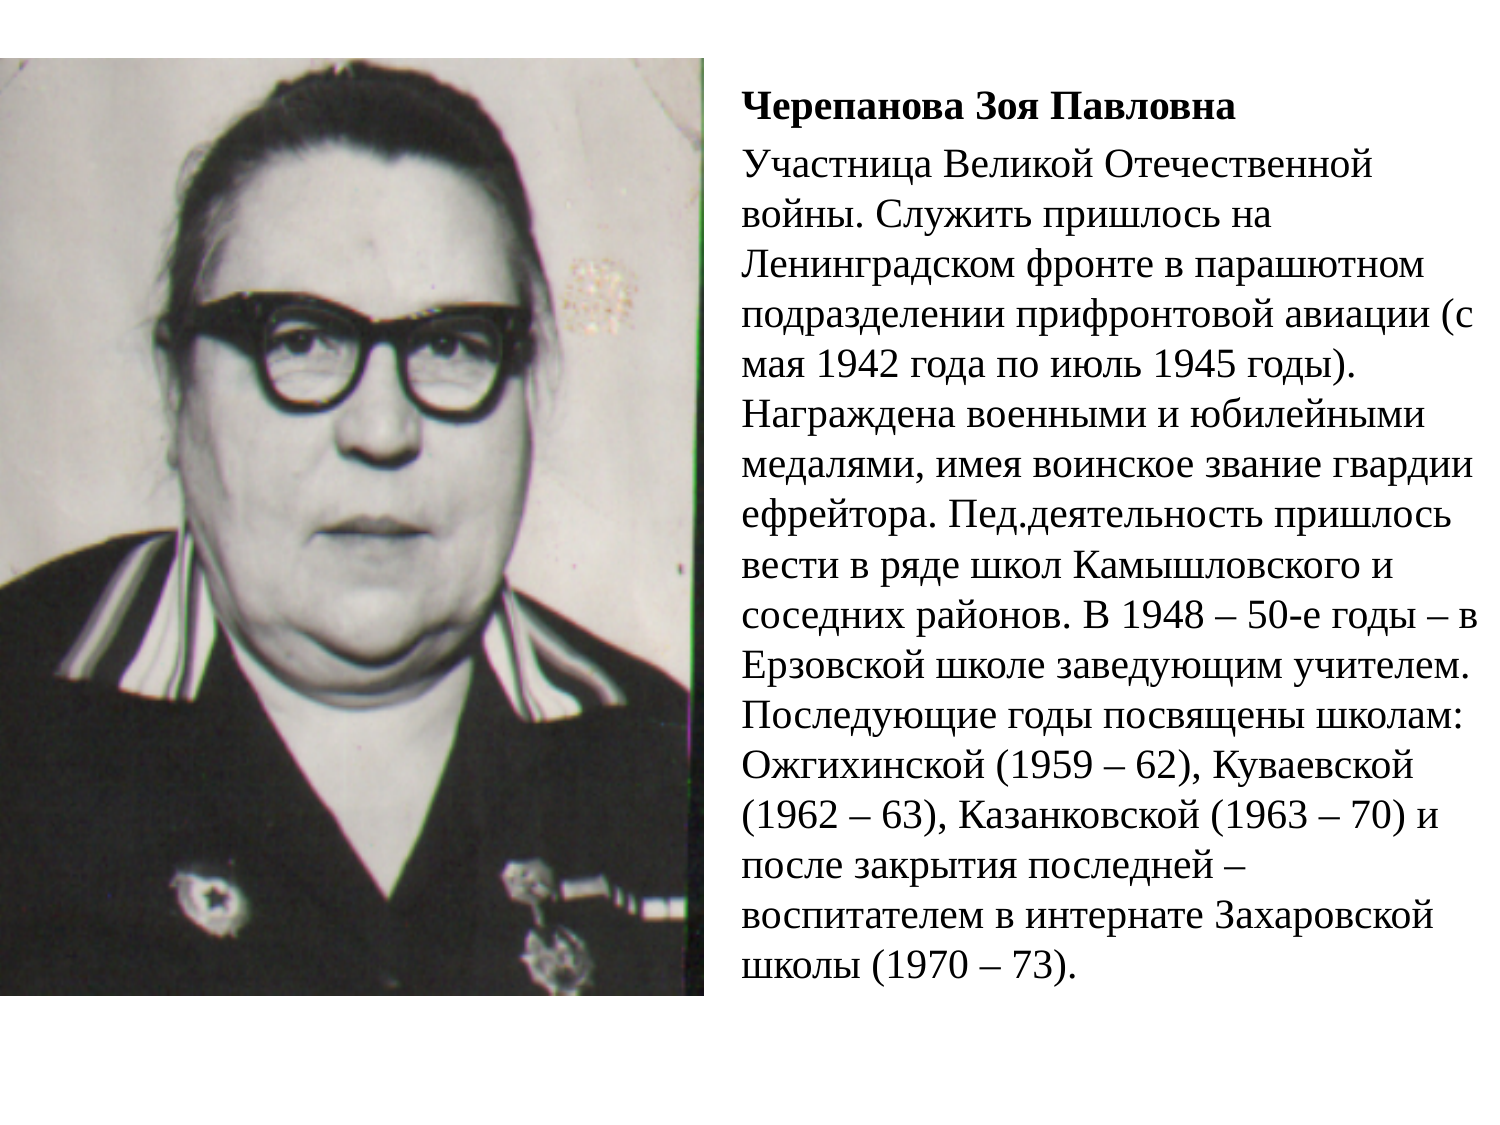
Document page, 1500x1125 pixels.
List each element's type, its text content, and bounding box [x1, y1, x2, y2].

list Черепанова Зоя Павловна Участница Великой Отечественной войны. Служить пришлось на Ленинградском фронте в парашютном подразделении прифронтовой авиации (с мая 1942 года по июль 1945 годы). Награждена военными и юбилейными медалями, имея воинское звание гвардии ефрейтора. Пед.деятельность пришлось вести в ряде школ Камышловского и соседних районов. В 1948 – 50-е годы – в Ерзовской школе заведующим учителем. Последующие годы посвящены школам: Ожгихинской (1959 – 62), Куваевской (1962 – 63), Казанковской (1963 – 70) и после закрытия последней – воспитателем в интернате Захаровской школы (1970 – 73). [726, 70, 1500, 813]
picture [0, 58, 704, 997]
